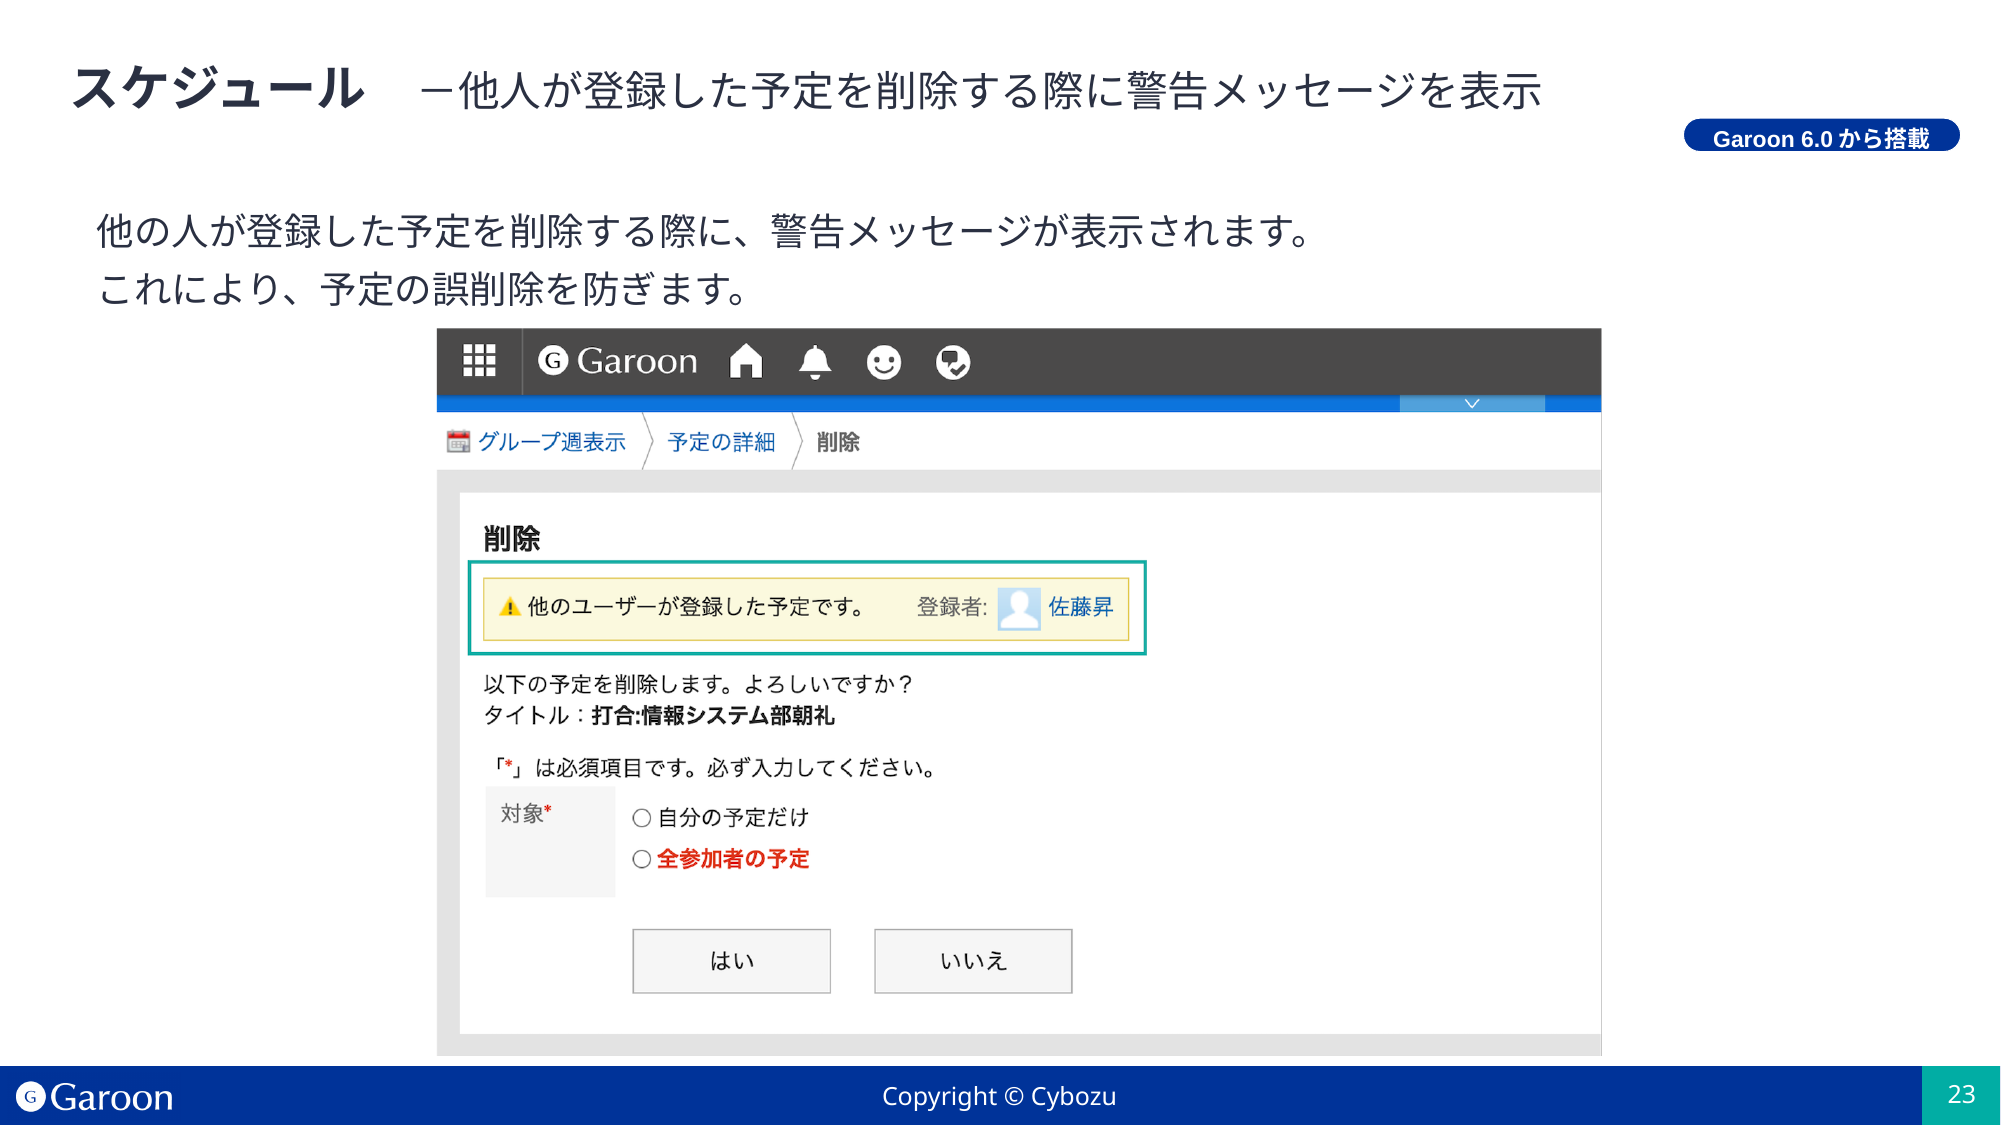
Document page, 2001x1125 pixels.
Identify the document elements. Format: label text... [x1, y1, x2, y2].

text_box Garoon 6.0から搭載 [1682, 117, 1962, 153]
title スケジュール －他人が登録した予定を削除する際に警告メッセージを表示 [55, 42, 1855, 138]
picture [7, 1072, 181, 1121]
picture [436, 327, 1602, 1056]
list 他の人が登録した予定を削除する際に、警告メッセージが表示されます。 これにより、予定の誤削除を防ぎます。 [81, 186, 1855, 328]
